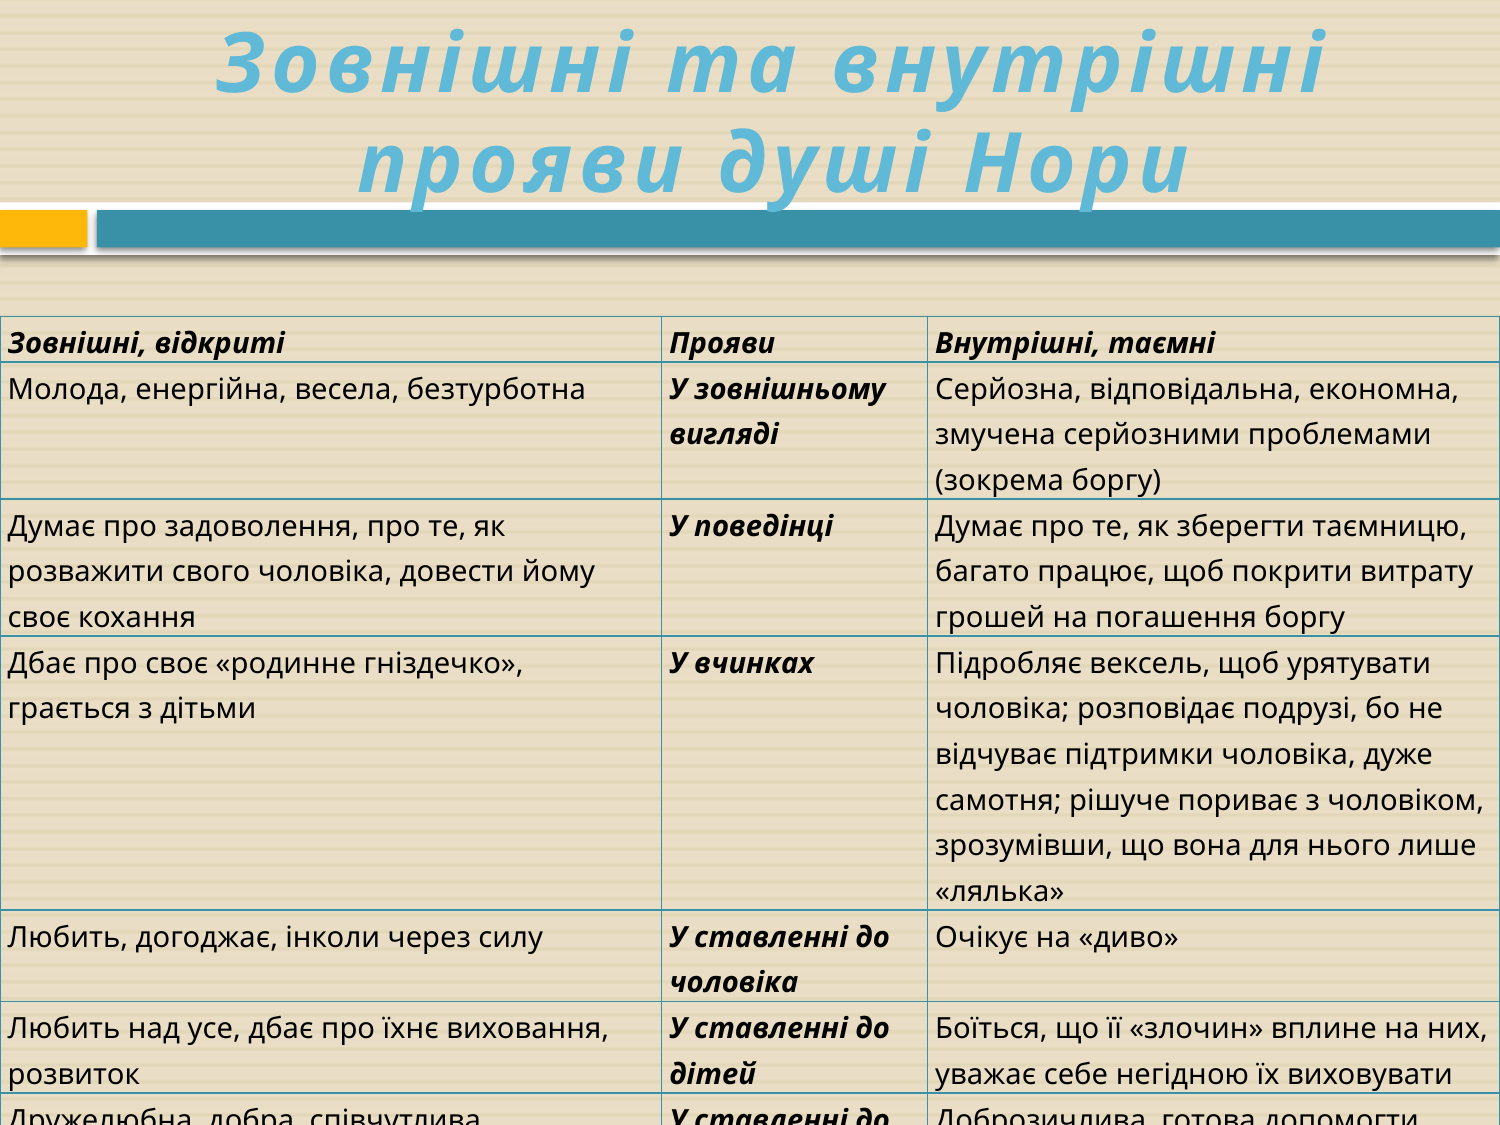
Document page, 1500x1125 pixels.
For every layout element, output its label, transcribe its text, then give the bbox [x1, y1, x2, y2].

table_cell Боїться, що її «злочин» вплине на них, уважає себе негідною їх виховувати [928, 1002, 1499, 1092]
table_cell У вчинках [662, 637, 927, 909]
table_cell Думає про задоволення, про те, як розважити свого чоловіка, довести йому своє кохання [1, 500, 661, 635]
table_cell Думає про те, як зберегти таємницю, багато працює, щоб покрити витрату грошей на погашення боргу [928, 500, 1499, 635]
table_cell Серйозна, відповідальна, економна, змучена серйозними проблемами (зокрема боргу) [928, 363, 1499, 498]
table_header Прояви [662, 317, 927, 361]
table_cell Очікує на «диво» [928, 911, 1499, 1001]
table_cell Молода, енергійна, весела, безтурботна [1, 363, 661, 498]
table_cell Дбає про своє «родинне гніздечко», грається з дітьми [1, 637, 661, 909]
table_cell У ставленні до чоловіка [662, 911, 927, 1001]
table_cell Дружелюбна, добра, співчутлива [1, 1094, 661, 1125]
table_cell Любить над усе, дбає про їхнє виховання, розвиток [1, 1002, 661, 1092]
table_header Зовнішні, відкриті [1, 317, 661, 361]
table_cell Любить, догоджає, інколи через силу [1, 911, 661, 1001]
table_header Внутрішні, таємні [928, 317, 1499, 361]
table_cell У поведінці [662, 500, 927, 635]
table_cell Доброзичлива, готова допомогти [928, 1094, 1499, 1125]
table_cell У зовнішньому вигляді [662, 363, 927, 498]
text_box Зовнішні та внутрішні прояви душі Нори [128, 1, 1418, 262]
table_cell Підробляє вексель, щоб урятувати чоловіка; розповідає подрузі, бо не відчуває підтримки чоловіка, дуже самотня; рішуче пориває з чоловіком, зрозумівши, що вона для нього лише «лялька» [928, 637, 1499, 909]
table_cell У ставленні до інших [662, 1094, 927, 1125]
table_cell У ставленні до дітей [662, 1002, 927, 1092]
